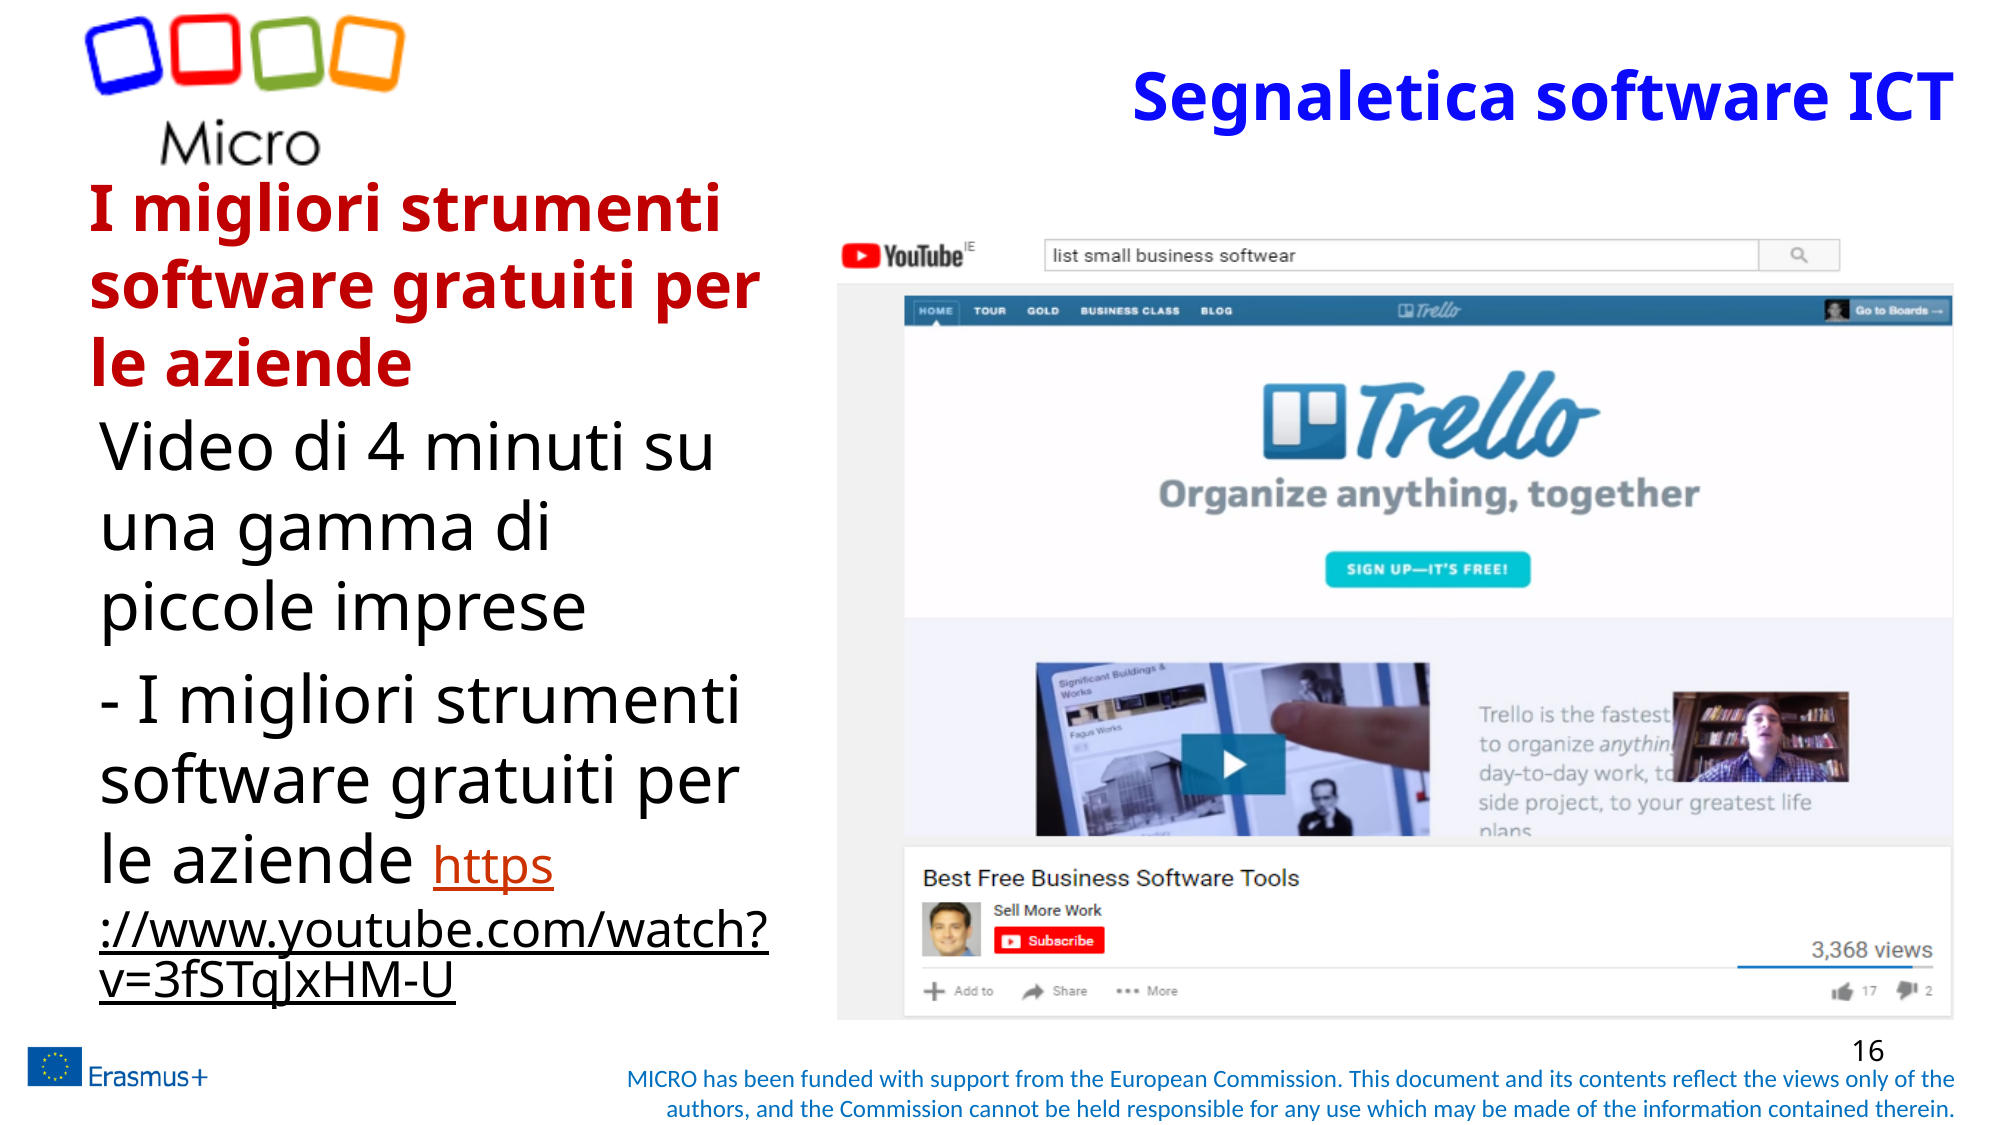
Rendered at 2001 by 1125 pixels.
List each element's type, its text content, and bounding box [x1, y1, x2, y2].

picture [27, 1046, 208, 1087]
picture [0, 0, 170, 190]
title I migliori strumenti software gratuiti per le aziende [74, 183, 838, 383]
text_box Segnaletica software ICT [170, 0, 1971, 188]
list Video di 4 minuti su una gamma di piccole imprese - I migliori strumenti software gratuiti per le aziende https://www.youtube.com/watch?v=3fSTqJxHM-U [84, 396, 788, 1037]
picture [837, 235, 1954, 1020]
slide_number 16 [1433, 1024, 1900, 1103]
